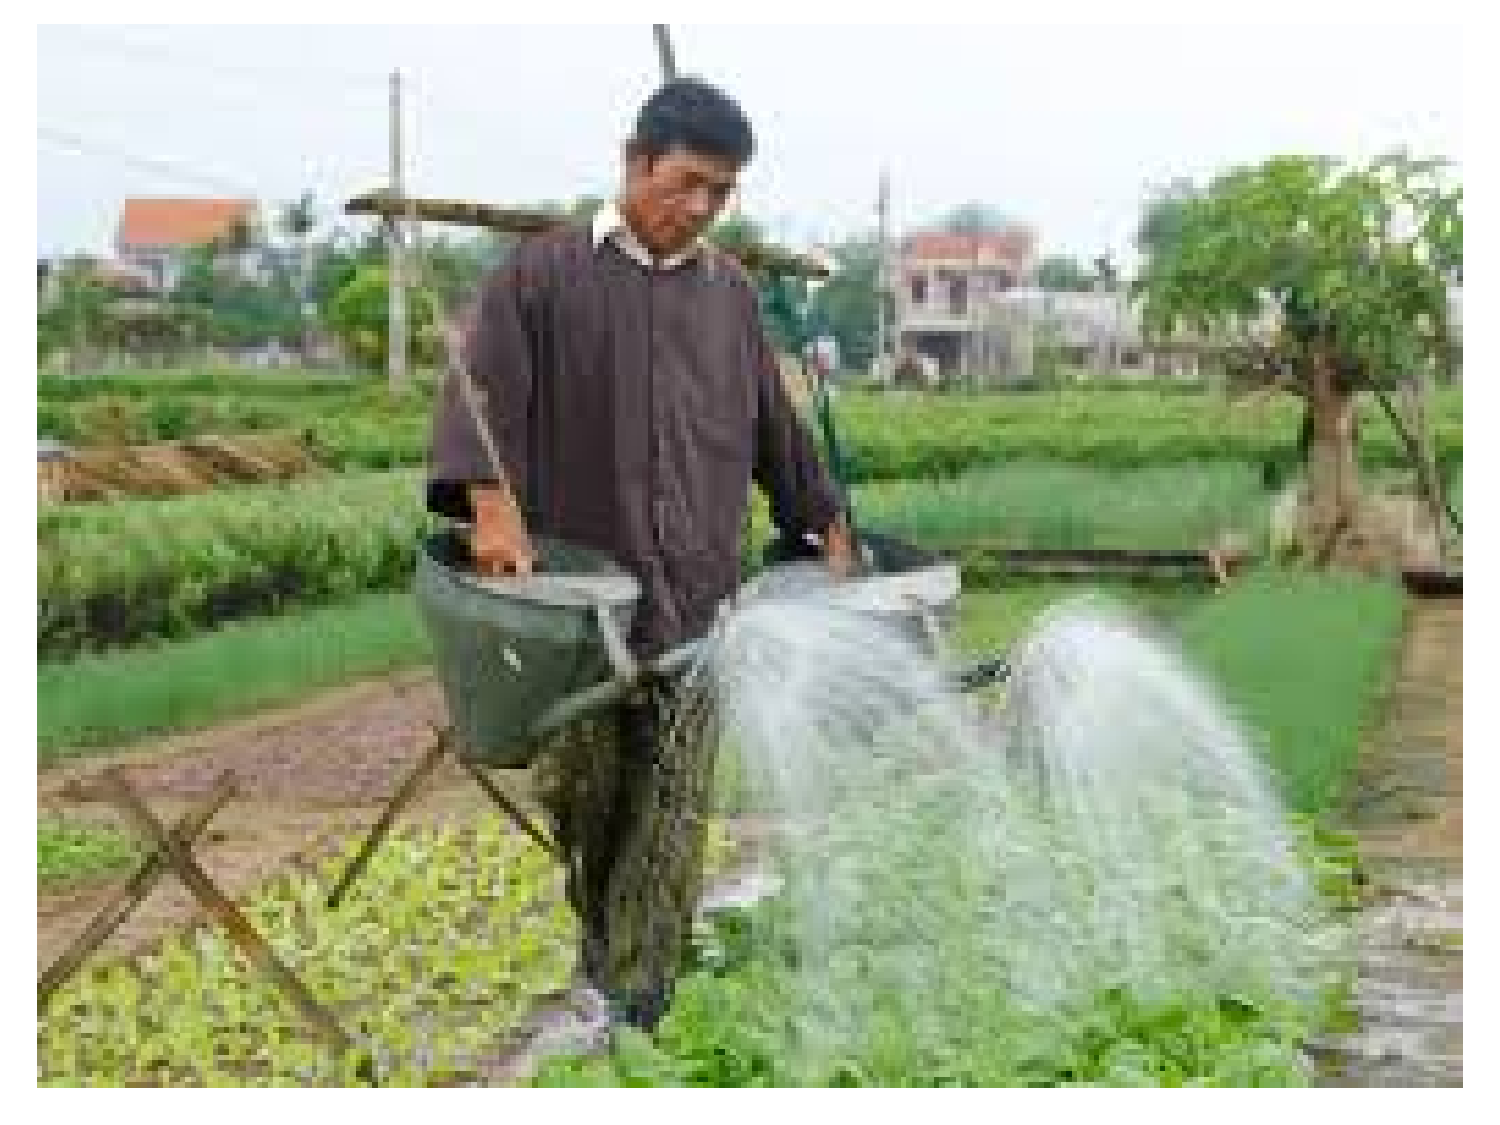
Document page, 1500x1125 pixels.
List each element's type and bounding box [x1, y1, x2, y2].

picture [37, 24, 1463, 1088]
